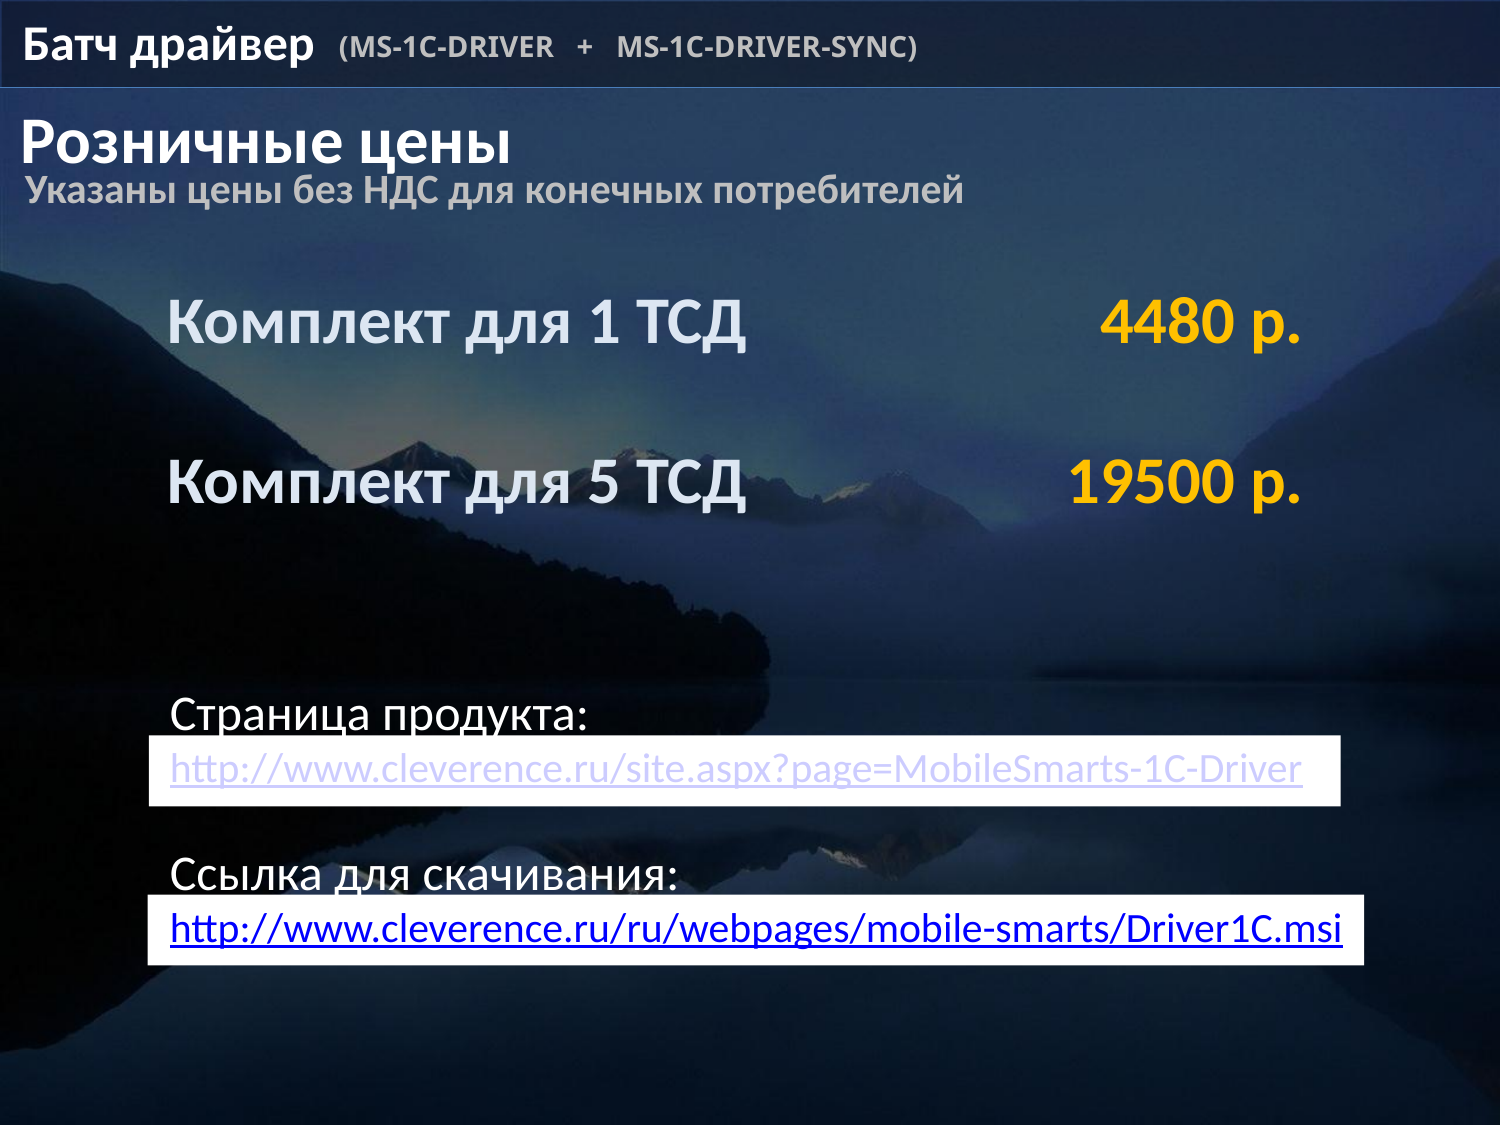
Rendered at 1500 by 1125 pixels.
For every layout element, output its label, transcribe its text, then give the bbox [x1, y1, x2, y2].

text_box Комплект для 1 ТСД Комплект для 5 ТСД [152, 269, 763, 525]
text_box Розничные цены [5, 96, 1326, 185]
text_box 4480 р. 19500 р. [904, 269, 1319, 525]
text_box [145, 892, 155, 967]
text_box Батч драйвер [7, 2, 331, 78]
text_box [1, 1, 1500, 86]
text_box [1359, 892, 1366, 967]
text_box Указаны цены без НДС для конечных потребителей [10, 154, 1114, 220]
picture [0, 0, 1500, 86]
text_box [147, 733, 155, 808]
picture [0, 88, 1500, 1125]
text_box (MS-1C-DRIVER + MS-1C-DRIVER-SYNC) [324, 20, 998, 71]
text_box Страница продукта: http://www.cleverence.ru/site.aspx?page=MobileSmarts-1C-Driver Ссылка для скачивания: http://www.cleverence.ru/ru/webpages/mobile-smarts/Driver1C.msi [155, 673, 1359, 1008]
